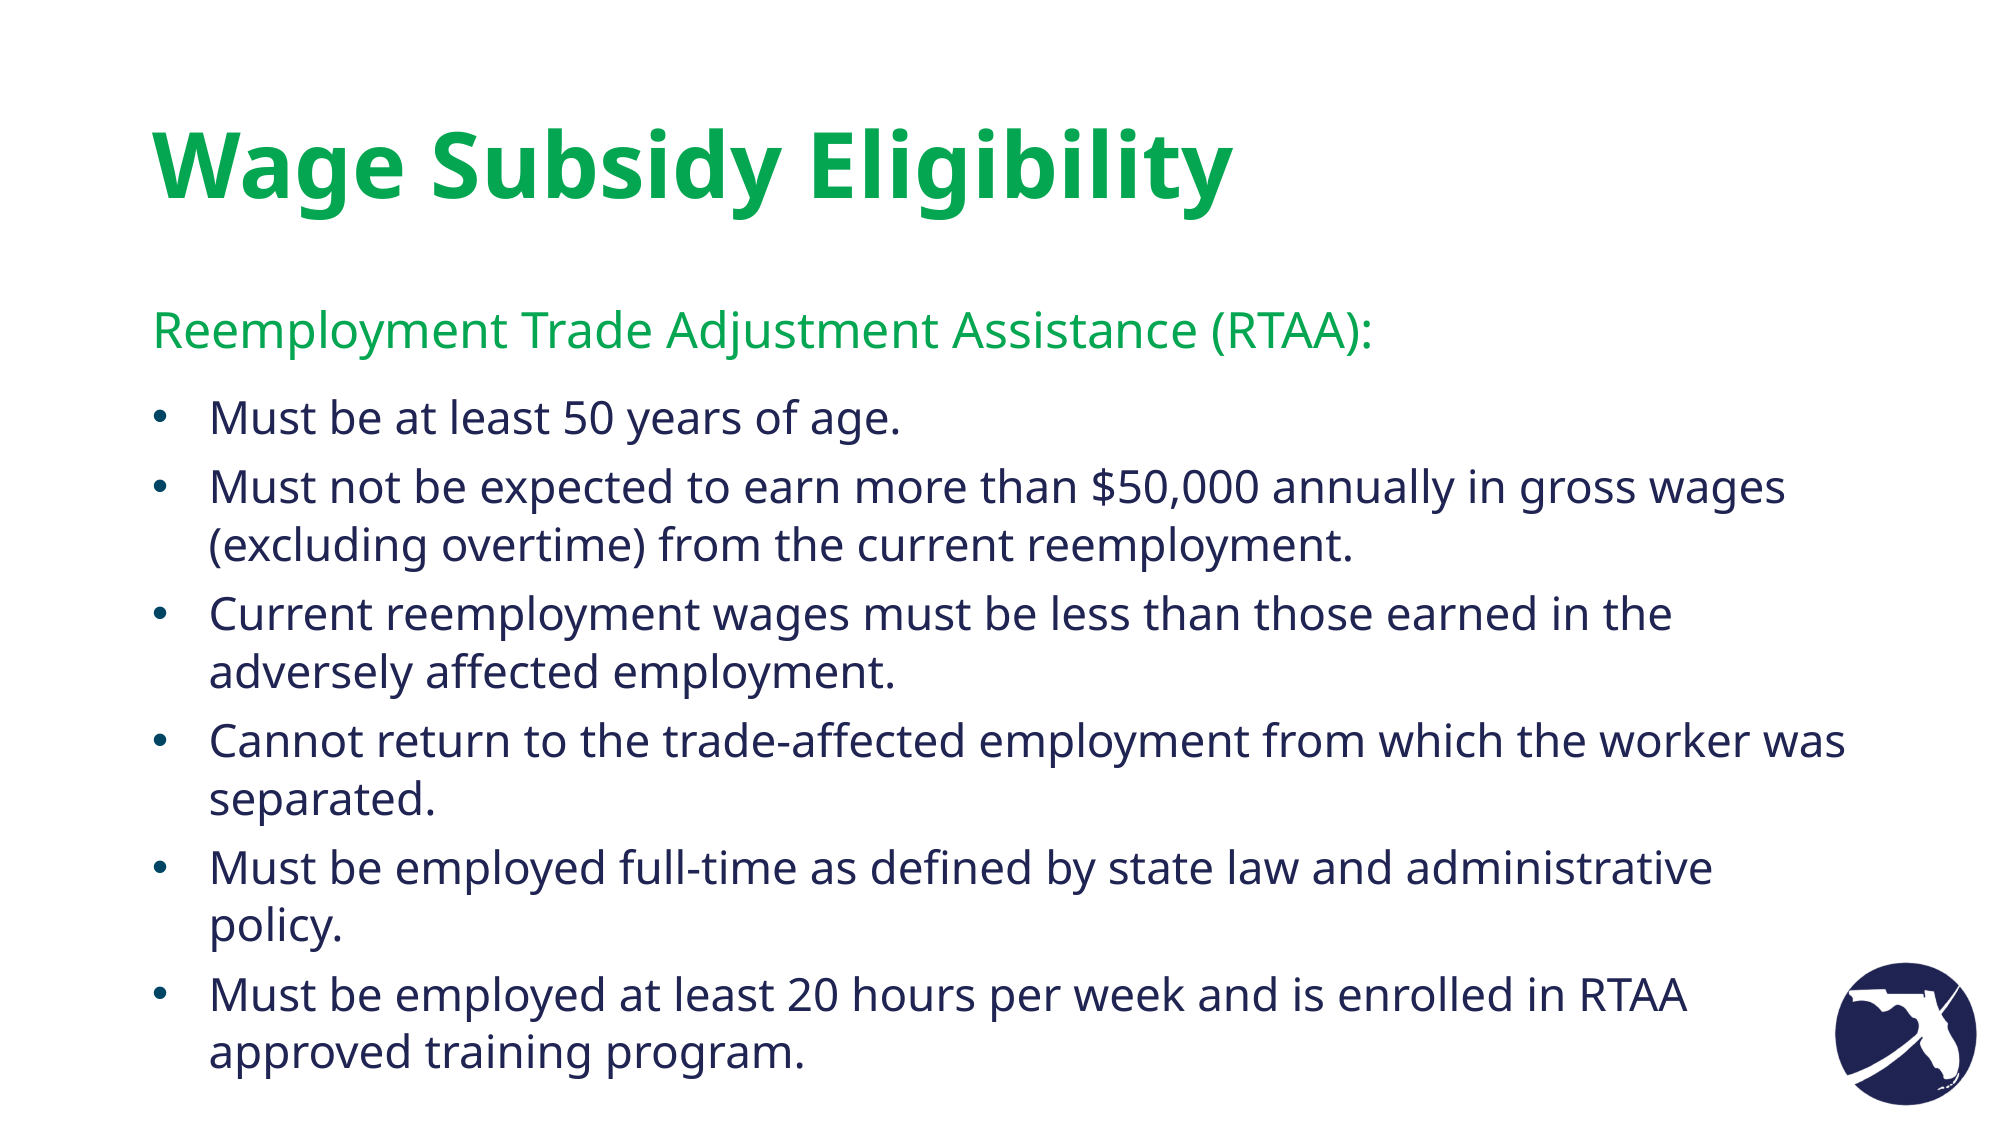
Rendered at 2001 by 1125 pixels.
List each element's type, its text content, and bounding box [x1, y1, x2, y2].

text_box Reemployment Trade Adjustment Assistance (RTAA): [137, 277, 1509, 378]
text_box Must be at least 50 years of age. Must not be expected to earn more than $50,000 annually in gross wages (excluding overtime) from the current reemployment. Current reemployment wages must be less than those earned in the adversely affected employment. Cannot return to the trade-affected employment from which the worker was separated. Must be employed full-time as defined by state law and administrative policy. Must be employed at least 20 hours per week and is enrolled in RTAA approved training program. [137, 378, 1863, 1086]
picture [1834, 961, 1979, 1109]
title Wage Subsidy Eligibility [137, 59, 1863, 278]
